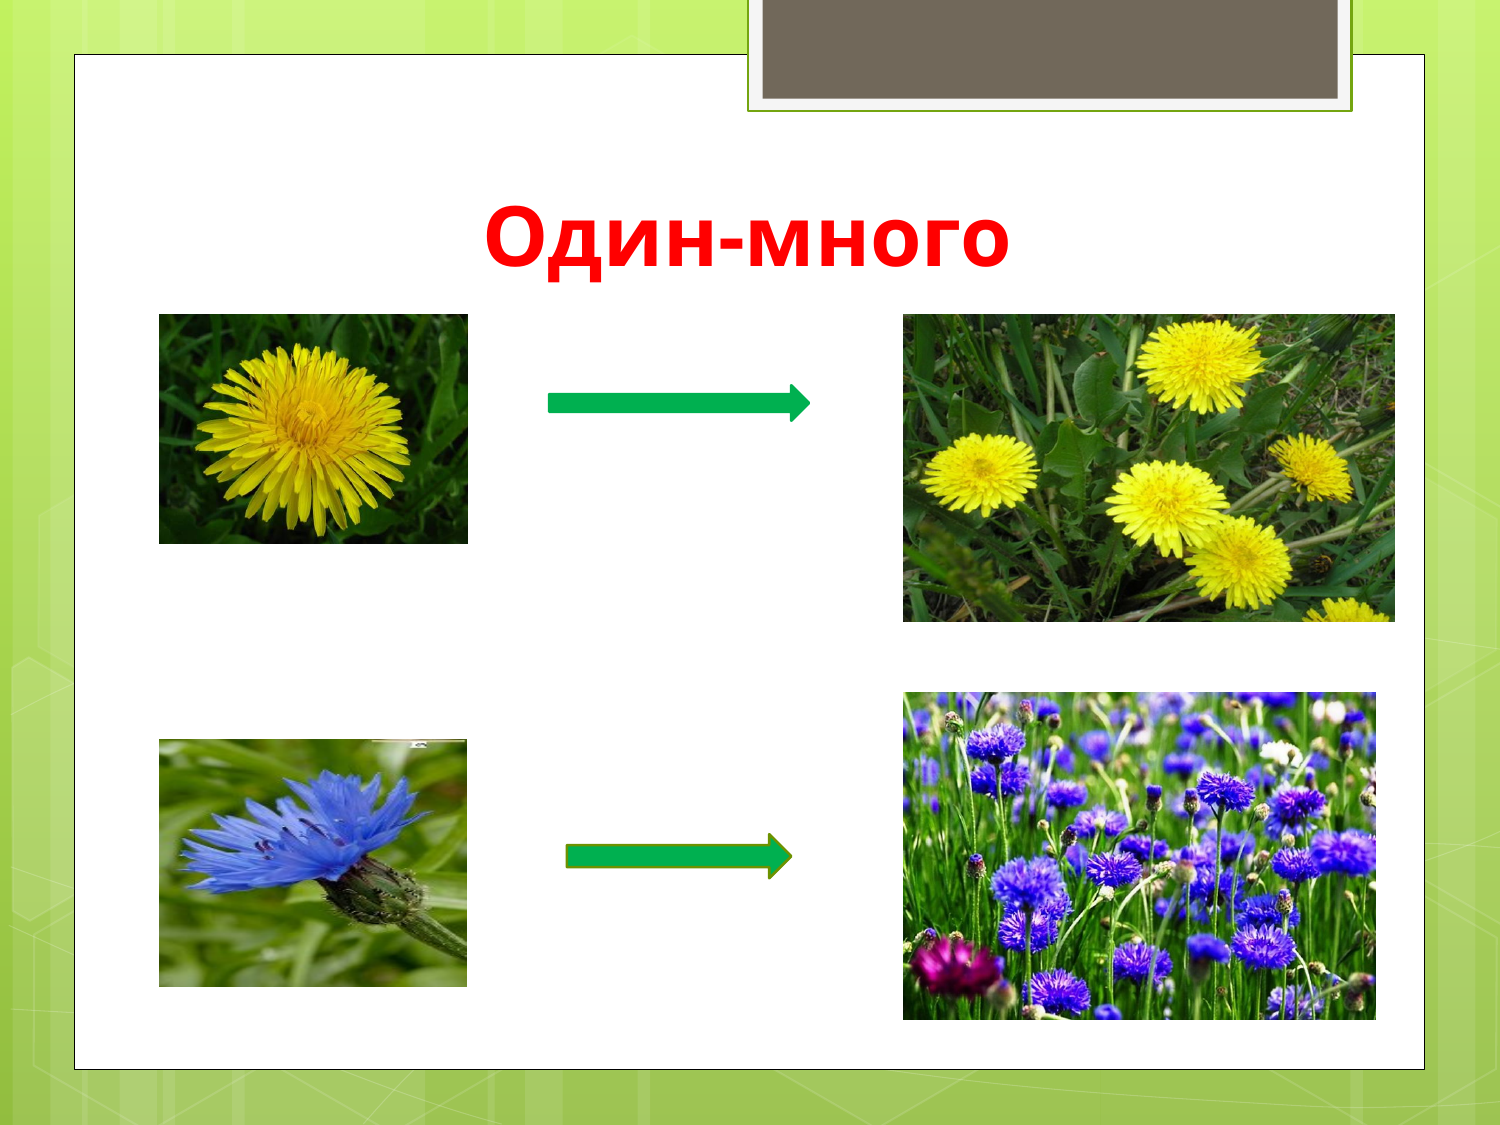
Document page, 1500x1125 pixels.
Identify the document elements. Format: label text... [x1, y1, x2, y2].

picture [903, 314, 1395, 622]
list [159, 314, 468, 545]
picture [159, 739, 467, 987]
text_box [565, 832, 793, 880]
title Один-много [171, 168, 1324, 291]
picture [903, 692, 1377, 1020]
text_box [547, 384, 810, 422]
